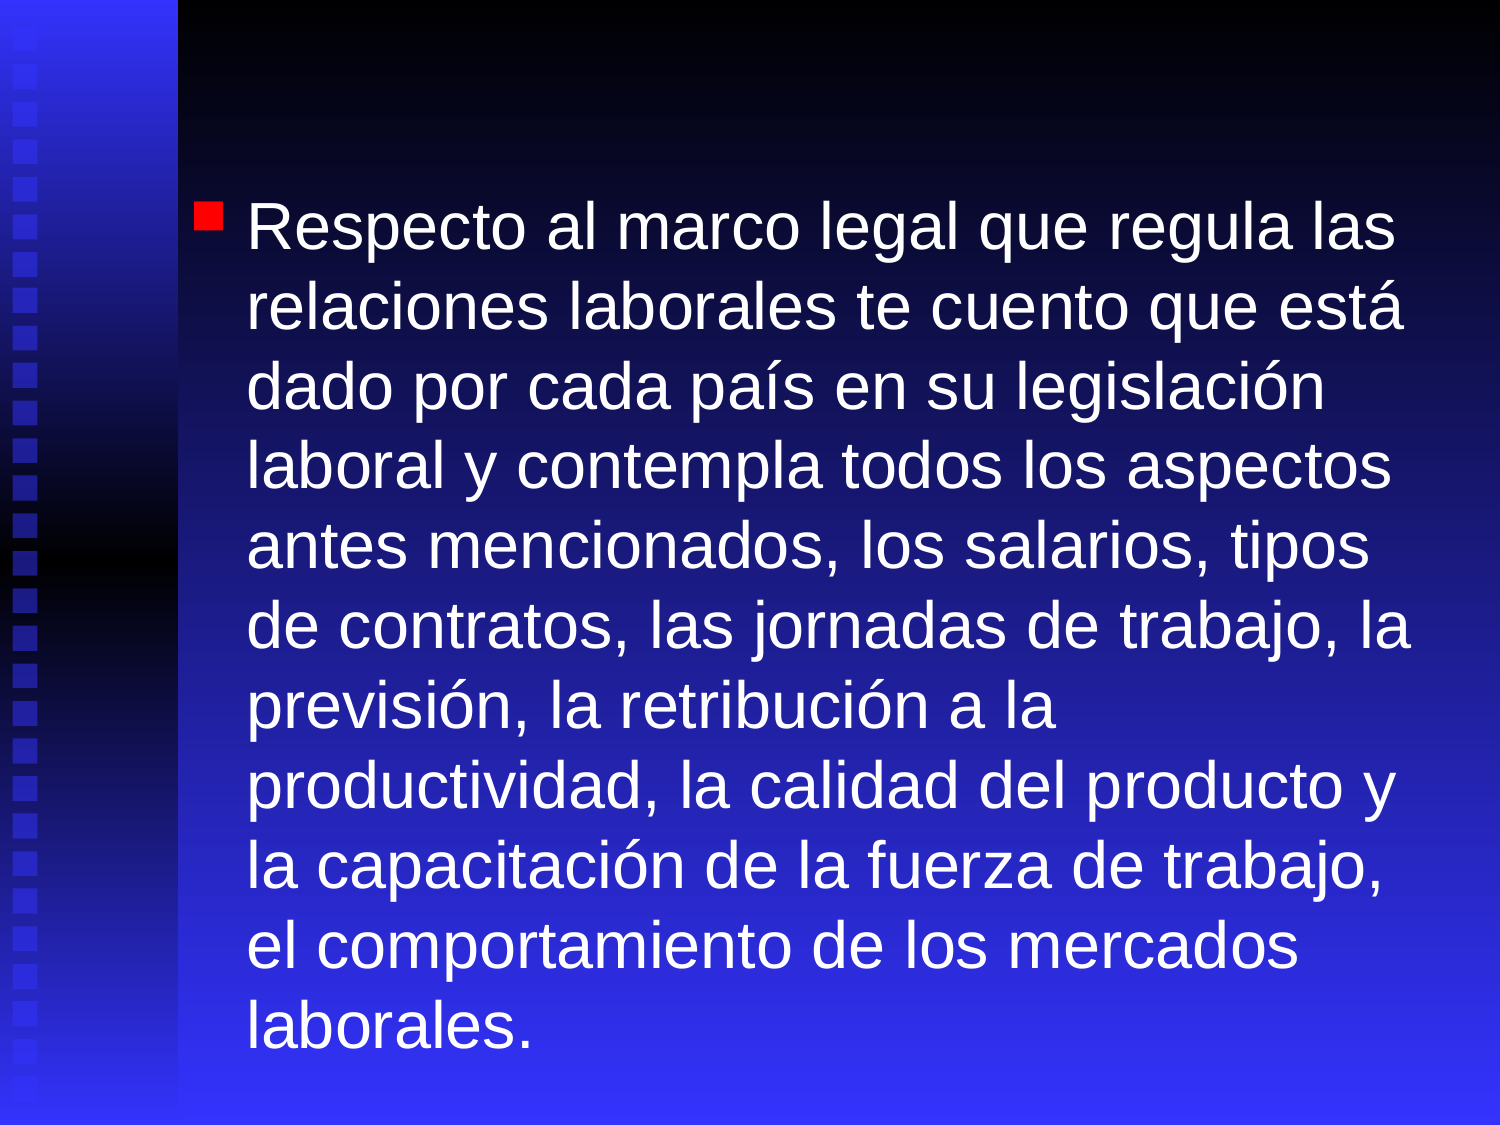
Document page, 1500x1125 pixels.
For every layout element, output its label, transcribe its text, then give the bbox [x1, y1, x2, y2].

list Respecto al marco legal que regula las relaciones laborales te cuento que está dado por cada país en su legislación laboral y contempla todos los aspectos antes mencionados, los salarios, tipos de contratos, las jornadas de trabajo, la previsión, la retribución a la productividad, la calidad del producto y la capacitación de la fuerza de trabajo, el comportamiento de los mercados laborales. [174, 174, 1451, 1101]
